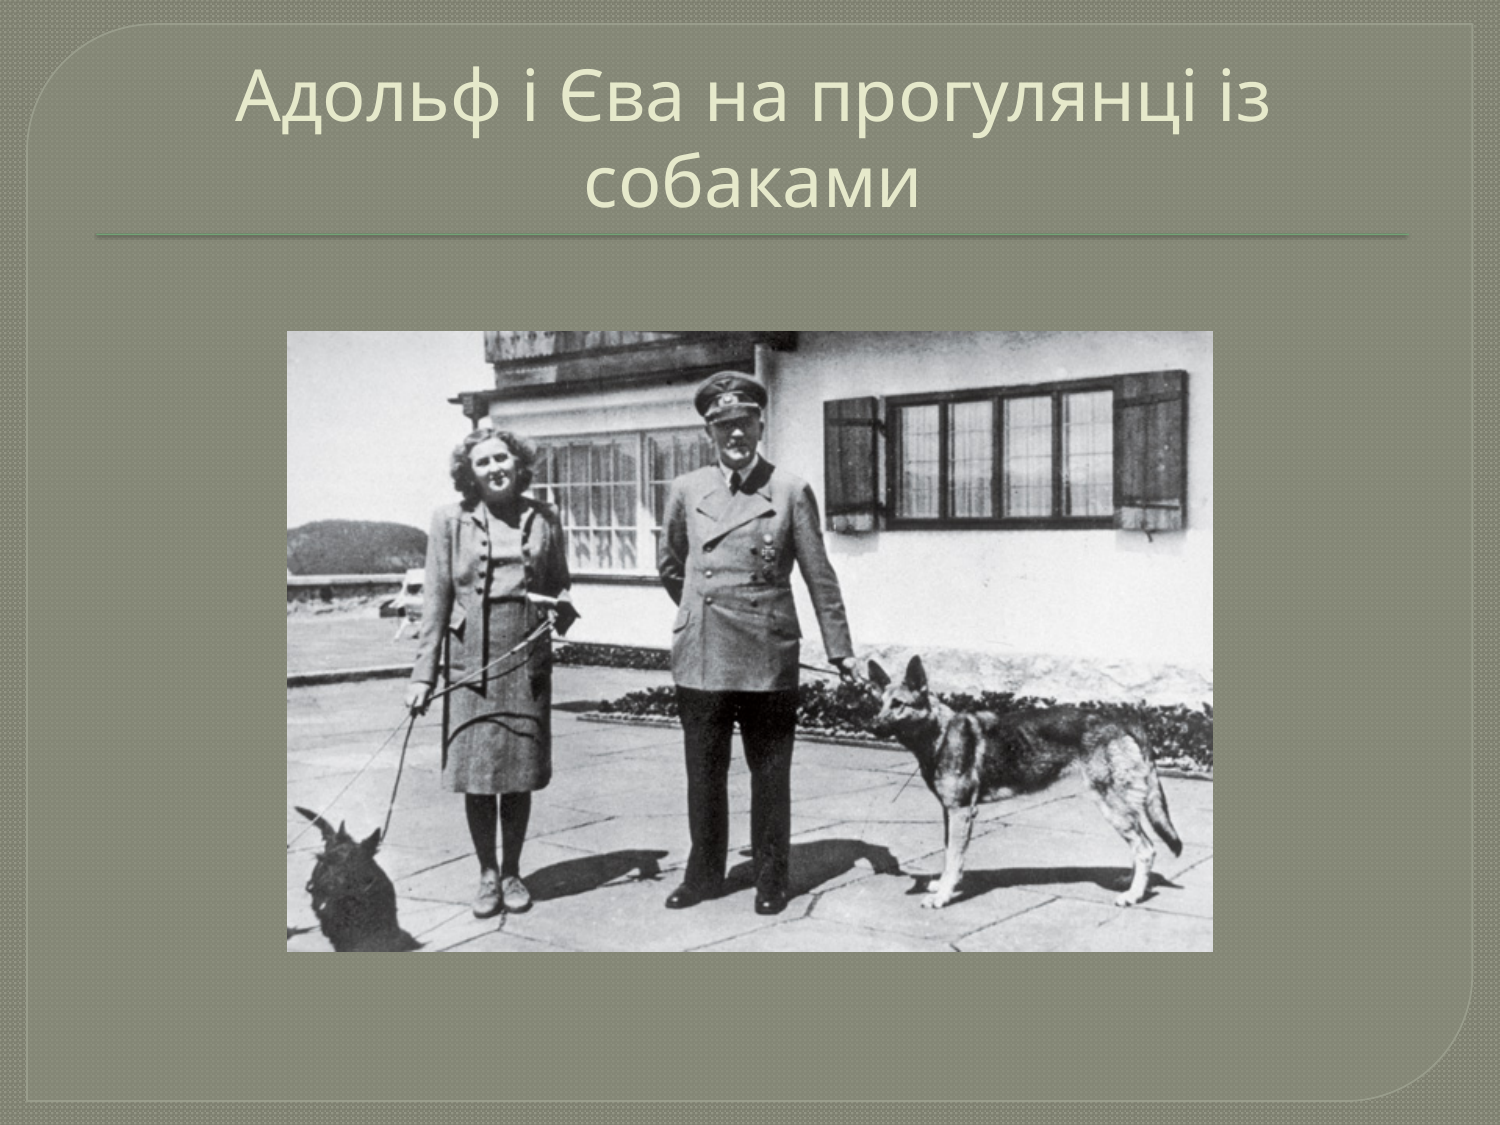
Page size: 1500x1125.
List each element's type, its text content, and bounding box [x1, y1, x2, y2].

title Адольф і Єва на прогулянці із собаками [75, 41, 1425, 230]
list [287, 330, 1213, 952]
